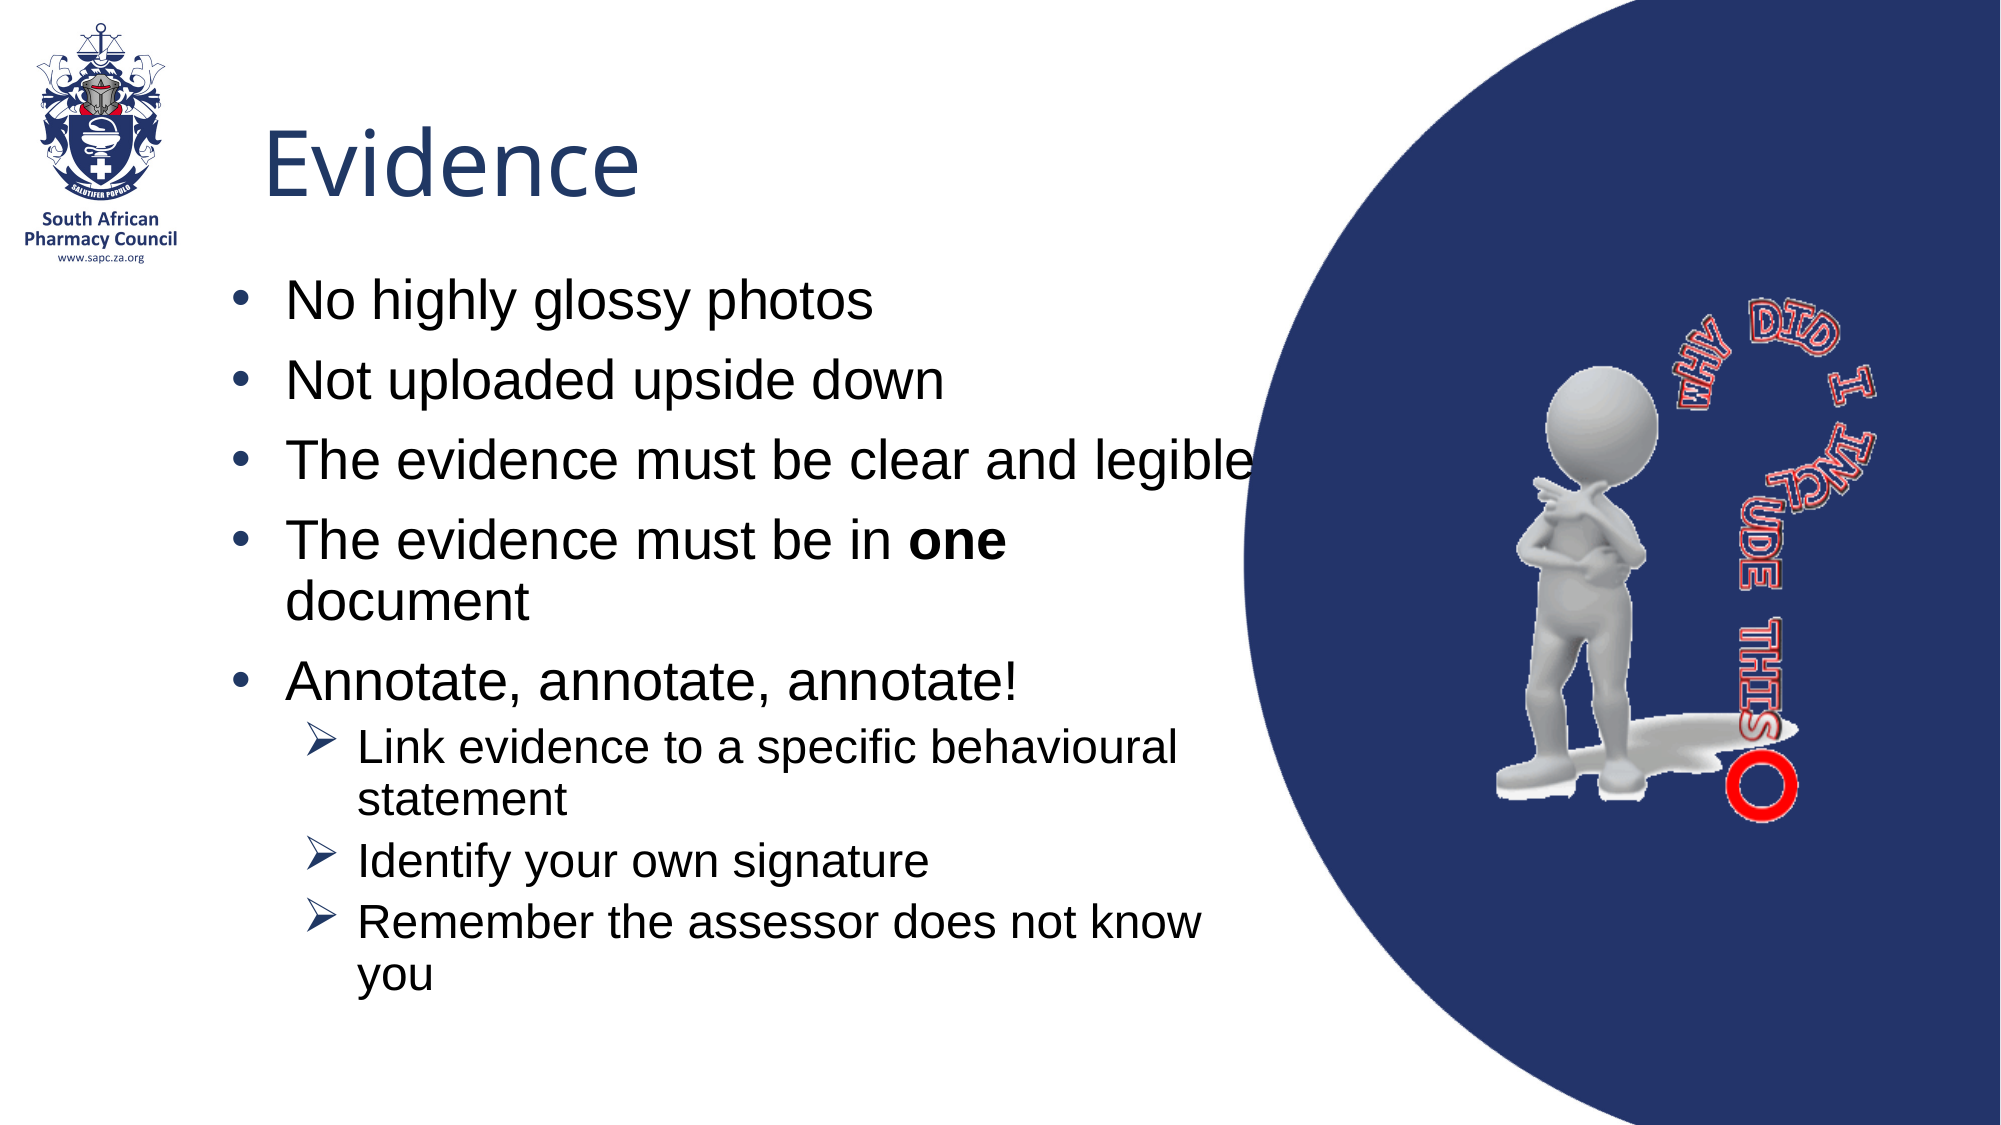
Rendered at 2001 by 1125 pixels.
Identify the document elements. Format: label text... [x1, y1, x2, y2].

picture [0, 0, 2001, 1125]
list No highly glossy photos Not uploaded upside down The evidence must be clear and legible The evidence must be in one document Annotate, annotate, annotate! Link evidence to a specific behavioural statement Identify your own signature Remember the assessor does not know you [215, 263, 1279, 1046]
title Evidence [246, 79, 1249, 224]
